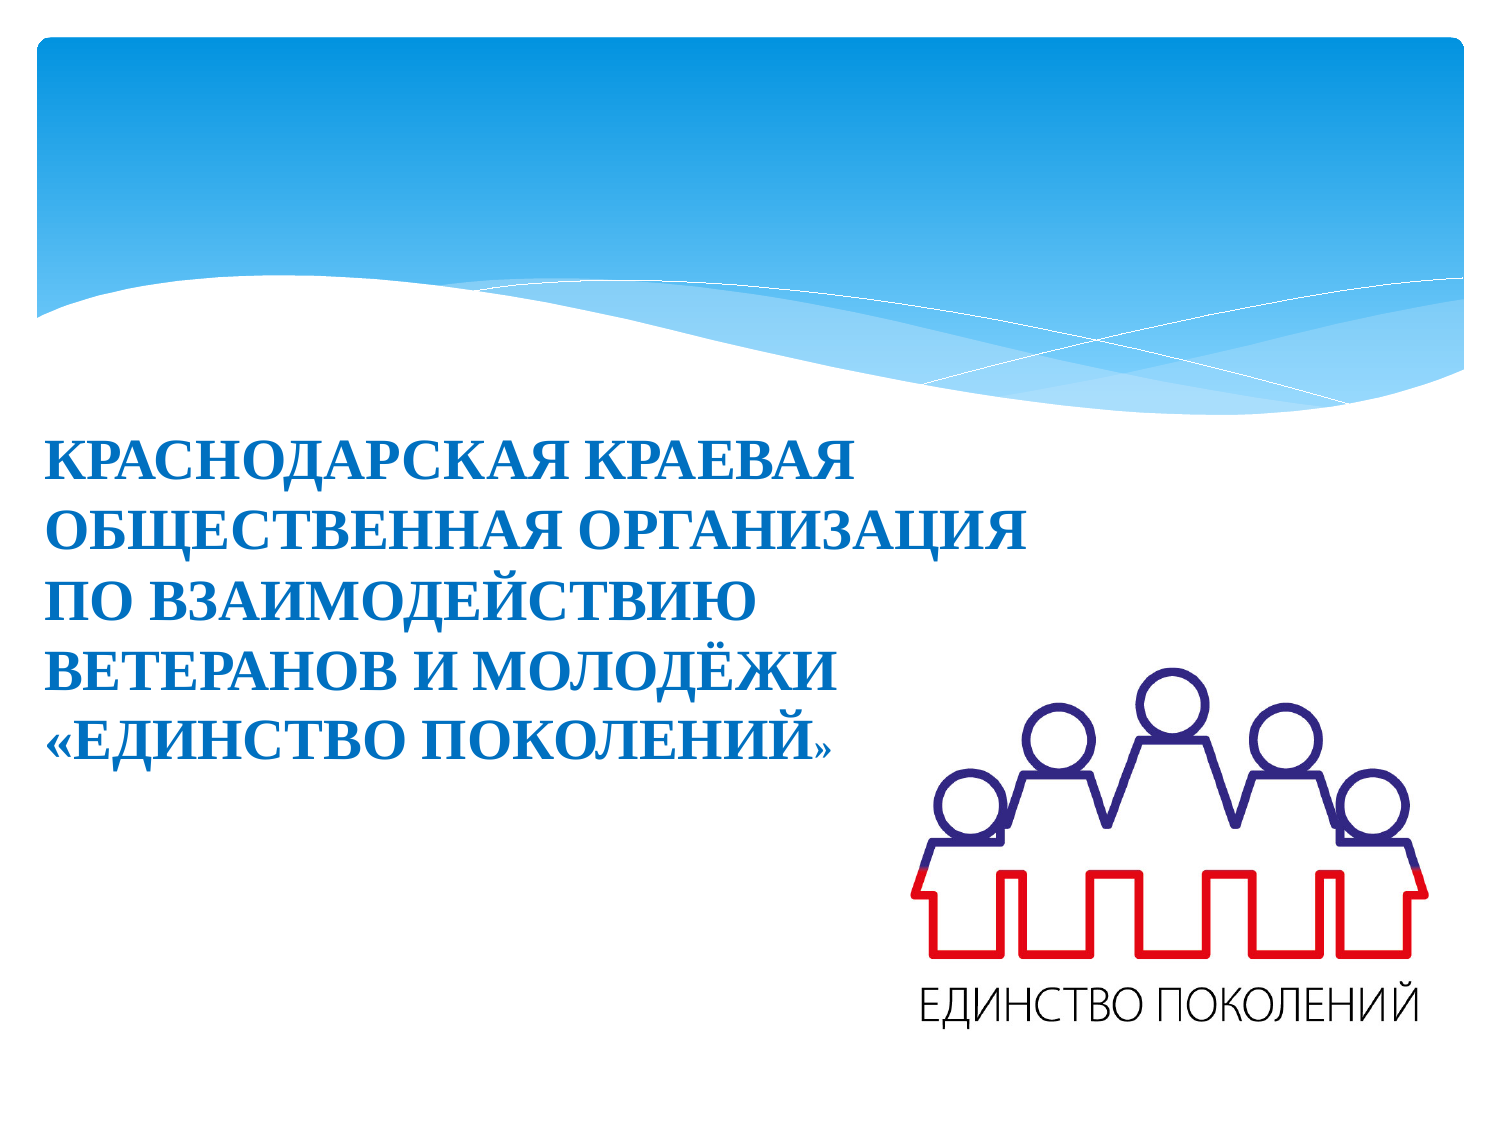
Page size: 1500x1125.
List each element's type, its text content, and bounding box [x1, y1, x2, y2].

picture [833, 563, 1500, 1117]
text_box КРАСНОДАРСКАЯ КРАЕВАЯ ОБЩЕСТВЕННАЯ ОРГАНИЗАЦИЯ ПО ВЗАИМОДЕЙСТВИЮ ВЕТЕРАНОВ И МОЛОДЁЖИ «ЕДИНСТВО ПОКОЛЕНИЙ» [29, 344, 1086, 779]
